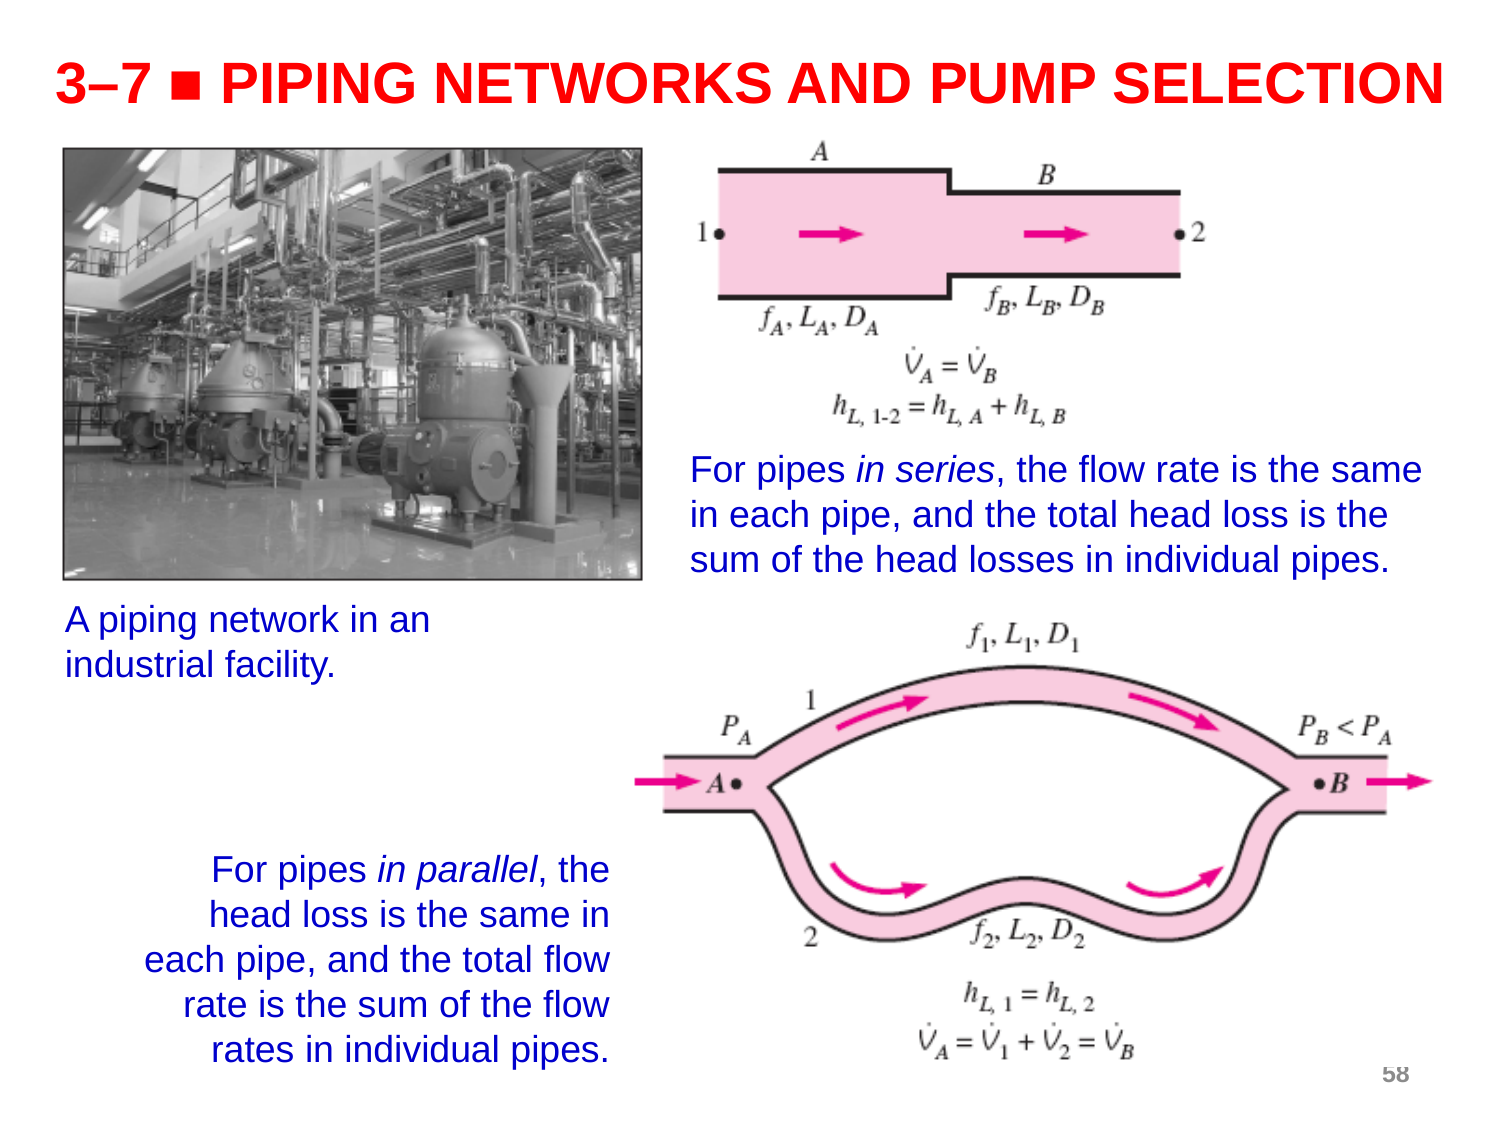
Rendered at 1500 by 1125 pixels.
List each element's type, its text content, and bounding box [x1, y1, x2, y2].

text_box For pipes in parallel, the head loss is the same in each pipe, and the total flow rate is the sum of the flow rates in individual pipes. [112, 837, 625, 1078]
text_box A piping network in an industrial facility. [50, 599, 463, 693]
picture [49, 137, 654, 592]
picture [687, 137, 1218, 435]
text_box 3–7 ■ PIPING NETWORKS AND PUMP SELECTION [40, 37, 1461, 123]
text_box For pipes in series, the flow rate is the same in each pipe, and the total head loss is the sum of the head losses in individual pipes. [675, 437, 1450, 588]
slide_number 58 [1074, 1075, 1425, 1103]
picture [624, 612, 1443, 1067]
